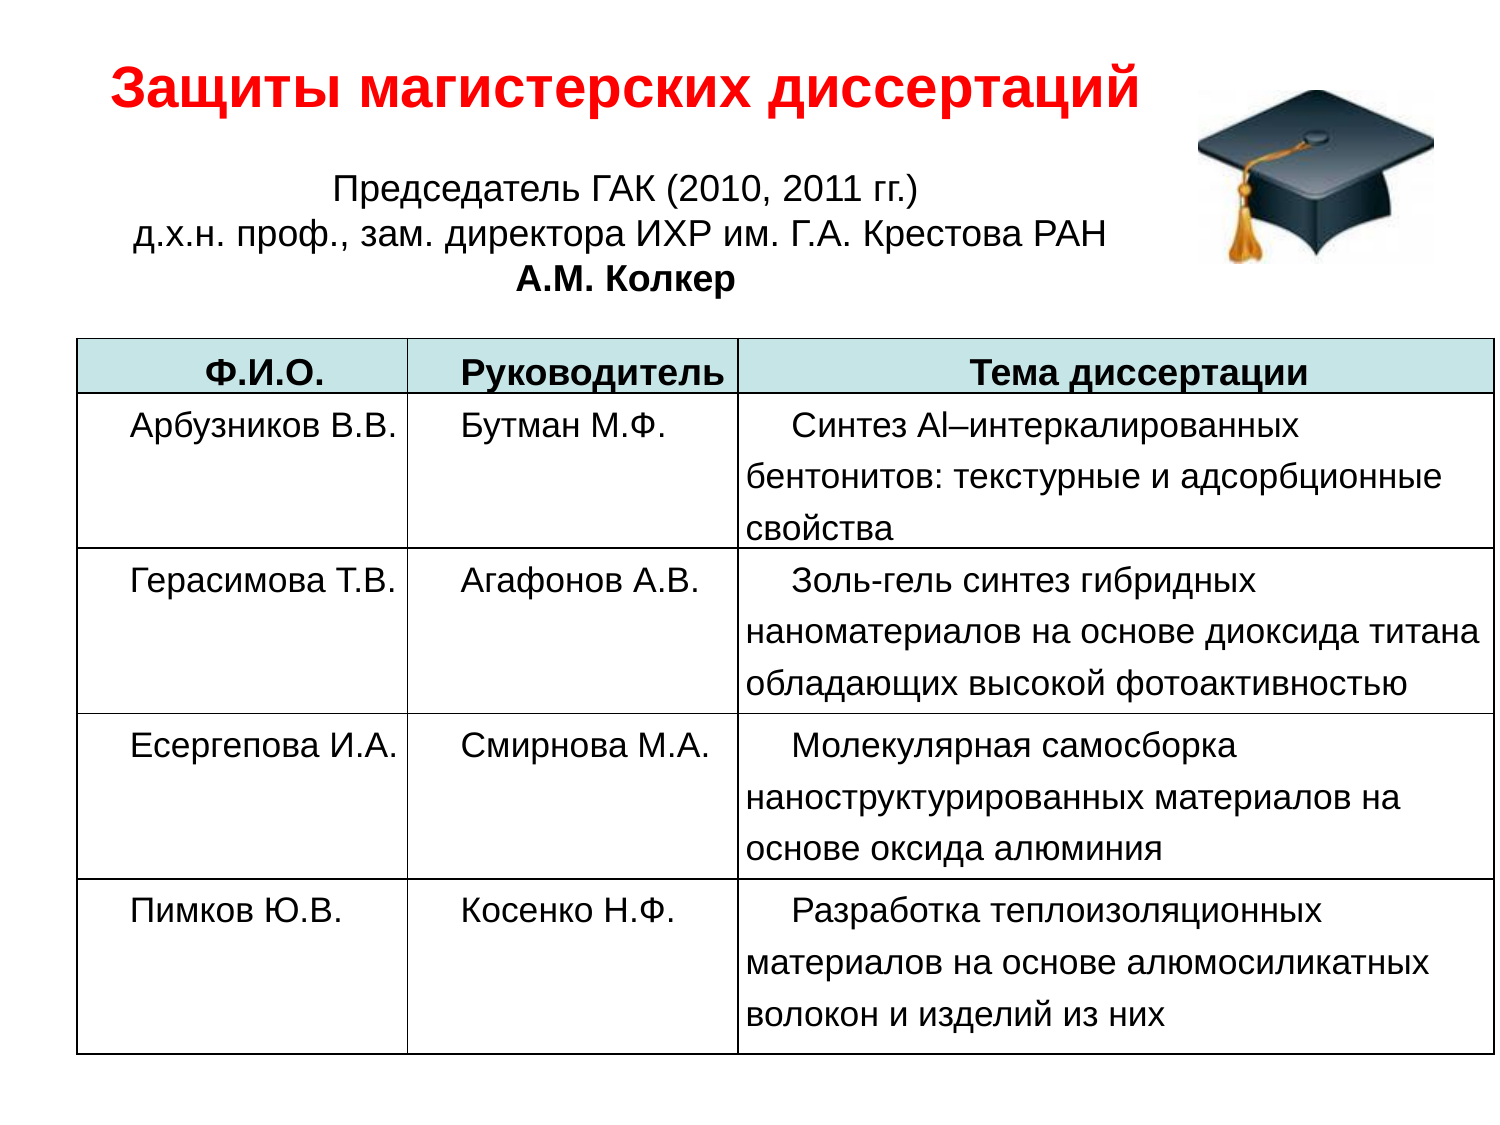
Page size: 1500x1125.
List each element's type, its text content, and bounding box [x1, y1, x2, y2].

table_cell Агафонов А.В. [408, 549, 737, 713]
title Защиты магистерских диссертаций Председатель ГАК (2010, 2011 гг.) д.х.н. проф., зам. директора ИХР им. Г.А. Крестова РАН А.М. Колкер [0, 113, 1353, 280]
picture [1198, 89, 1434, 264]
table_header Ф.И.О. [78, 339, 407, 392]
table_cell Пимков Ю.В. [78, 880, 407, 1053]
table_cell Арбузников В.В. [78, 394, 407, 547]
table_cell Смирнова М.А. [408, 714, 737, 878]
table_cell Разработка теплоизоляционных материалов на основе алюмосиликатных волокон и изделий из них [739, 880, 1493, 1053]
table_cell Герасимова Т.В. [78, 549, 407, 713]
table_header Руководитель [408, 339, 737, 392]
table_cell Золь-гель синтез гибридных наноматериалов на основе диоксида титана обладающих высокой фотоактивностью [739, 549, 1493, 713]
table_header Тема диссертации [739, 339, 1493, 392]
table_cell Бутман М.Ф. [408, 394, 737, 547]
table_cell Молекулярная самосборка наноструктурированных материалов на основе оксида алюминия [739, 714, 1493, 878]
table_cell Косенко Н.Ф. [408, 880, 737, 1053]
table_cell Синтез Аl–интеркалированных бентонитов: текстурные и адсорбционные свойства [739, 394, 1493, 547]
table_cell Есергепова И.А. [78, 714, 407, 878]
